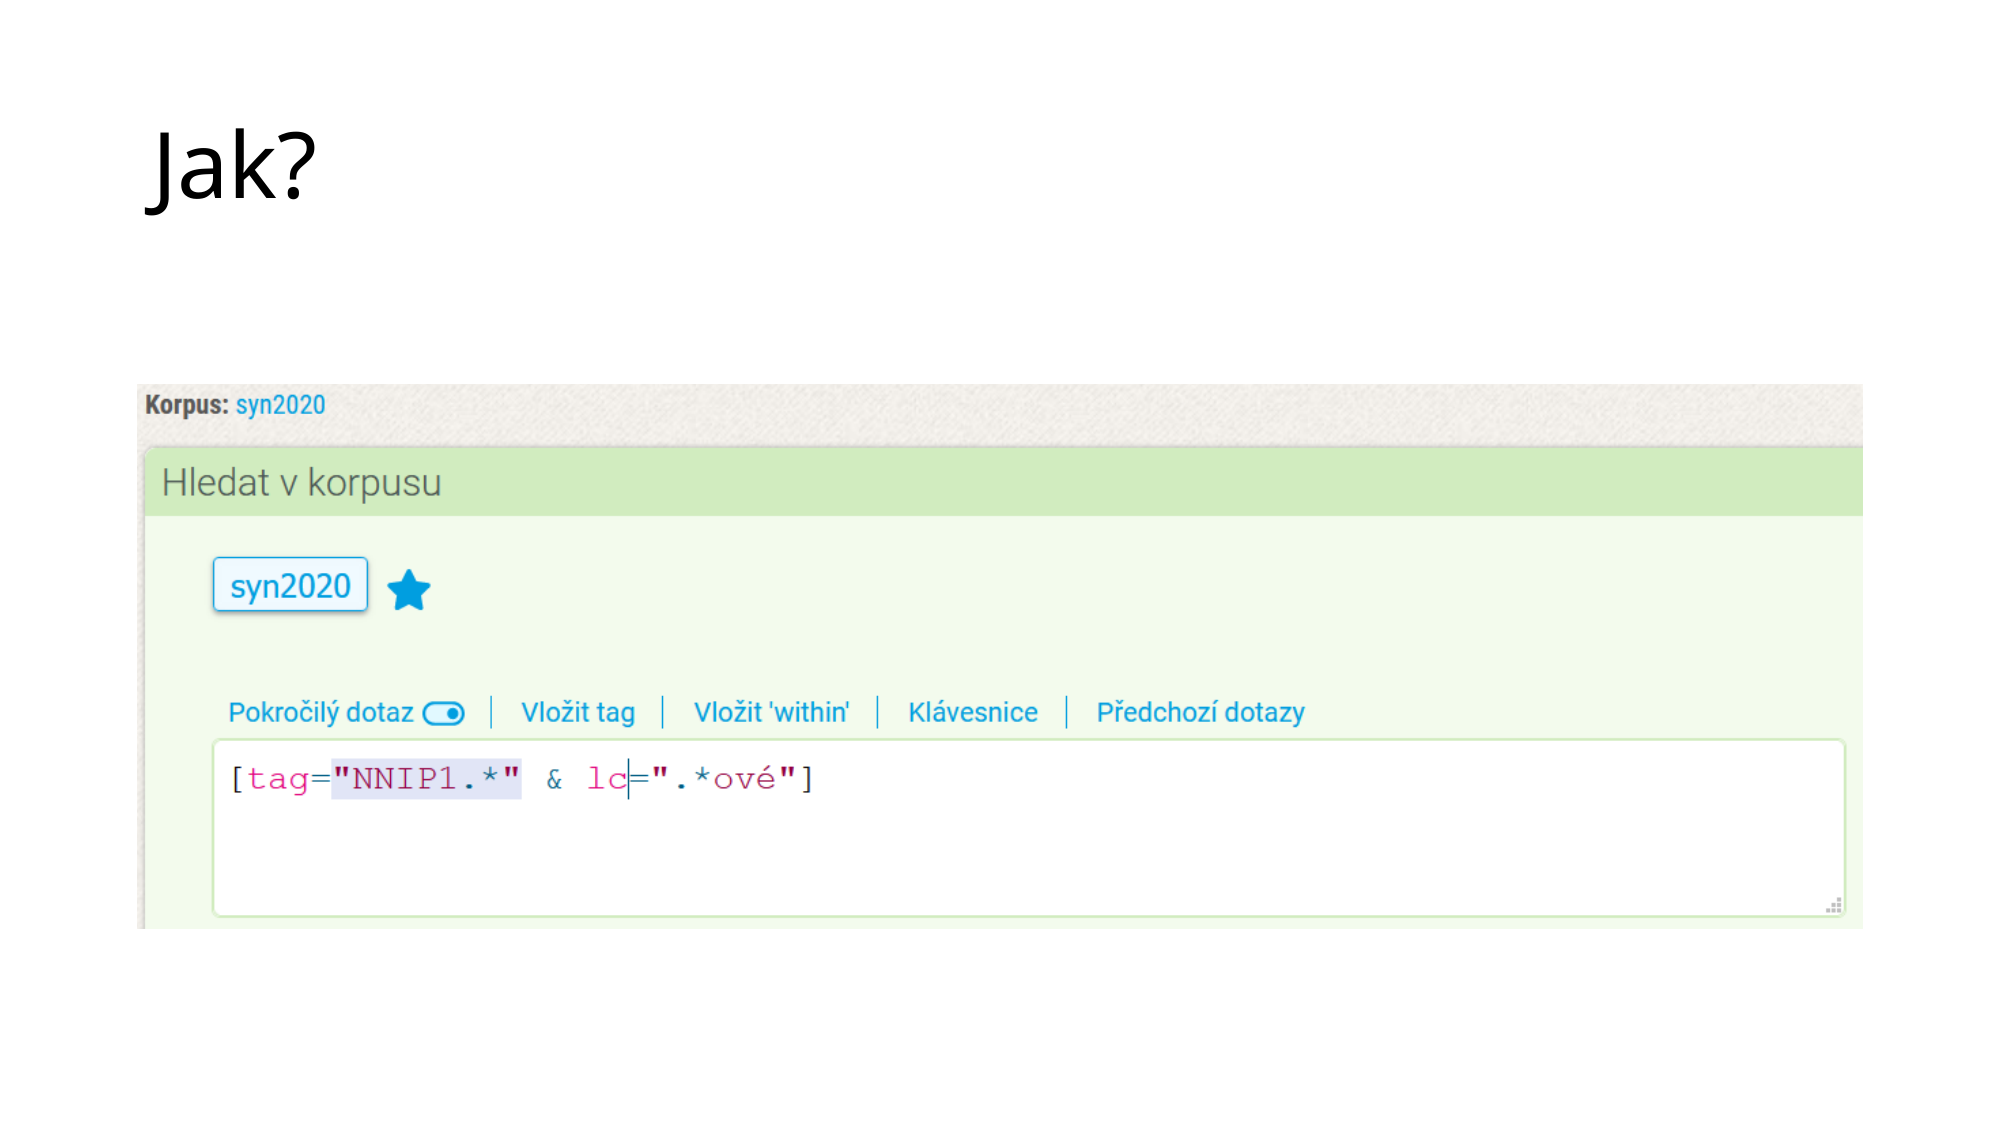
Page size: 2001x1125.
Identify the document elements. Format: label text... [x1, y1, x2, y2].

title Jak? [137, 59, 1863, 278]
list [137, 384, 1863, 929]
